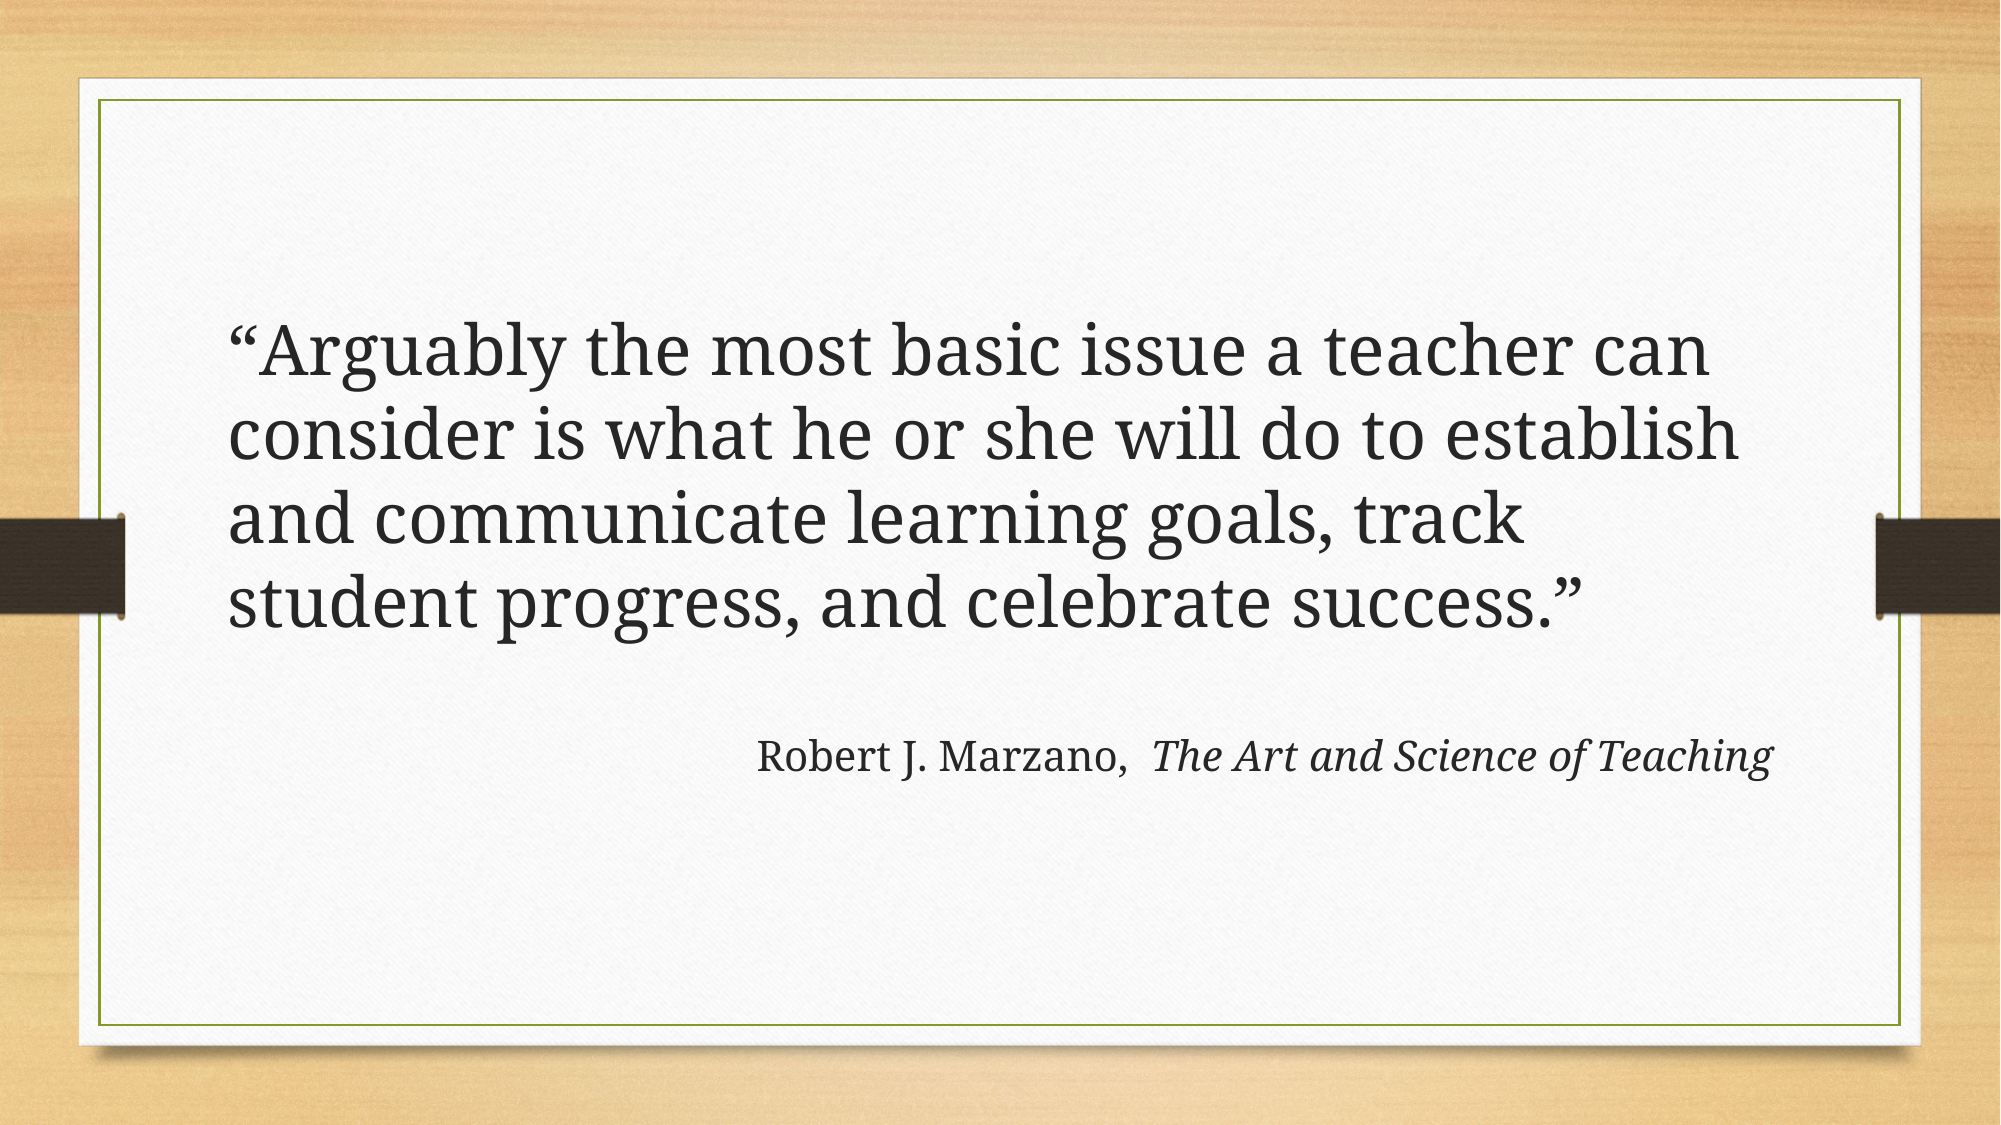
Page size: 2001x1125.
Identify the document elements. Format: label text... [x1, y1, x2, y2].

picture [0, 0, 2001, 1125]
list “Arguably the most basic issue a teacher can consider is what he or she will do to establish and communicate learning goals, track student progress, and celebrate success.” Robert J. Marzano, The Art and Science of Teaching [213, 298, 1788, 843]
